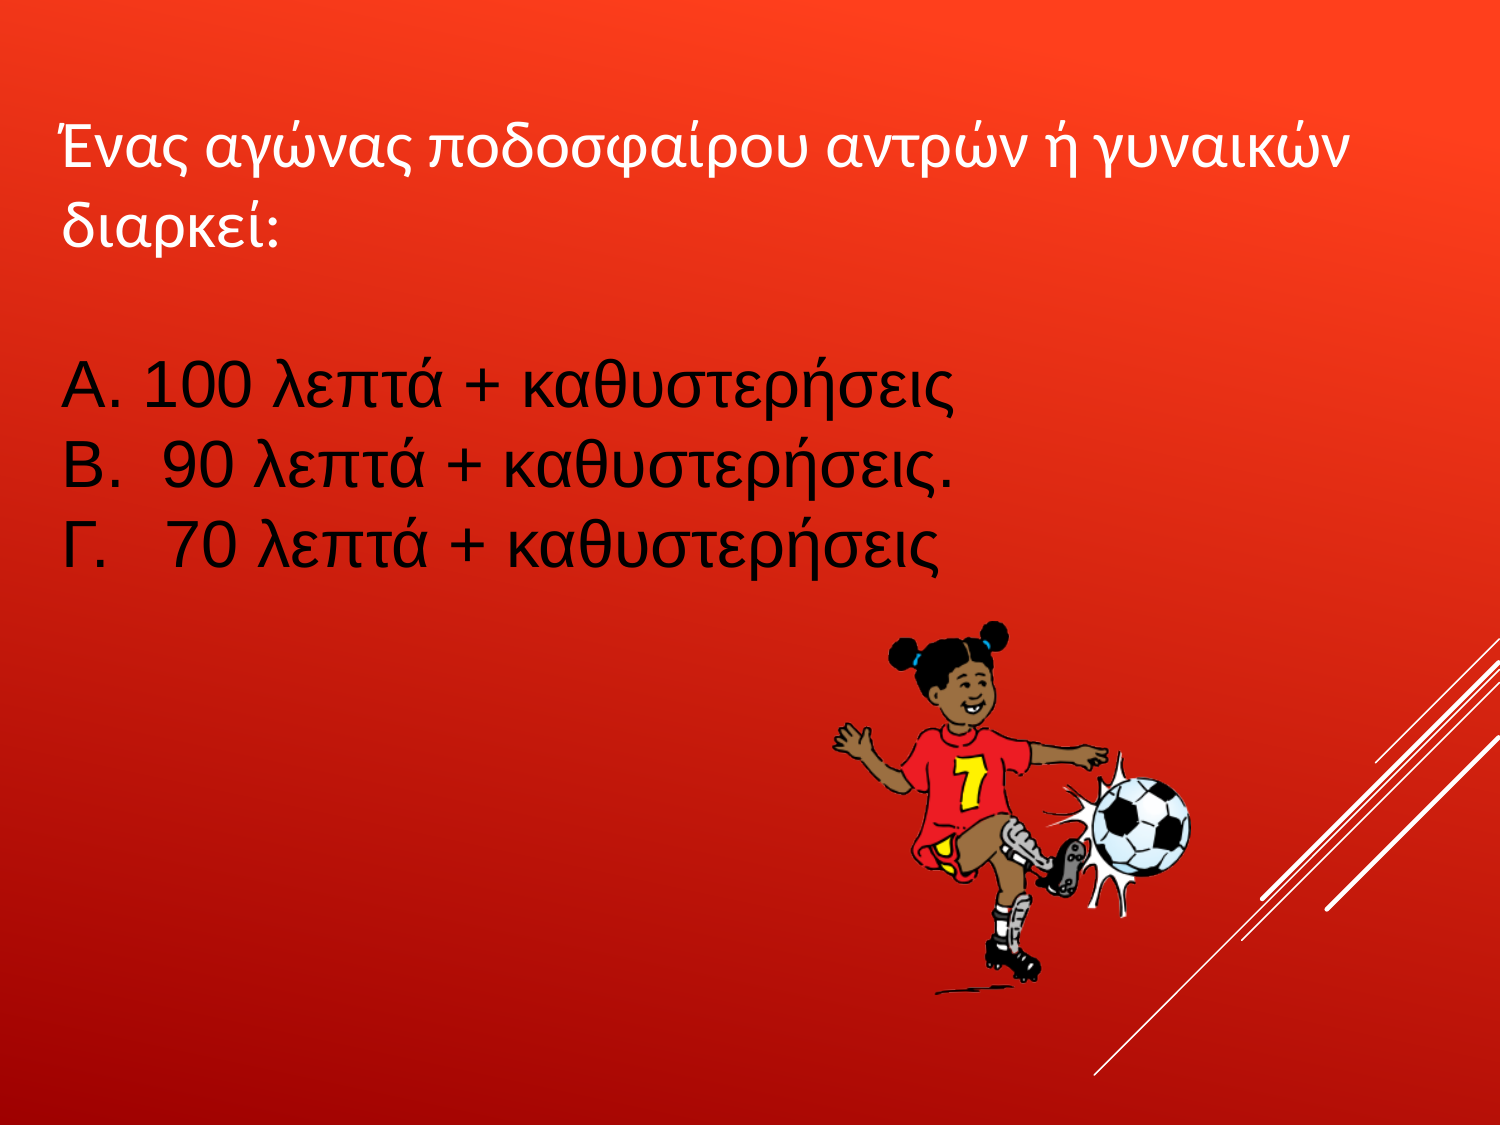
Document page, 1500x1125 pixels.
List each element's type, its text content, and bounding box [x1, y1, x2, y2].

text_box Ένας αγώνας ποδοσφαίρου αντρών ή γυναικών διαρκεί: Α. 100 λεπτά + καθυστερήσεις Β. 90 λεπτά + καθυστερήσεις. Γ. 70 λεπτά + καθυστερήσεις [46, 93, 1454, 589]
picture [832, 621, 1191, 995]
